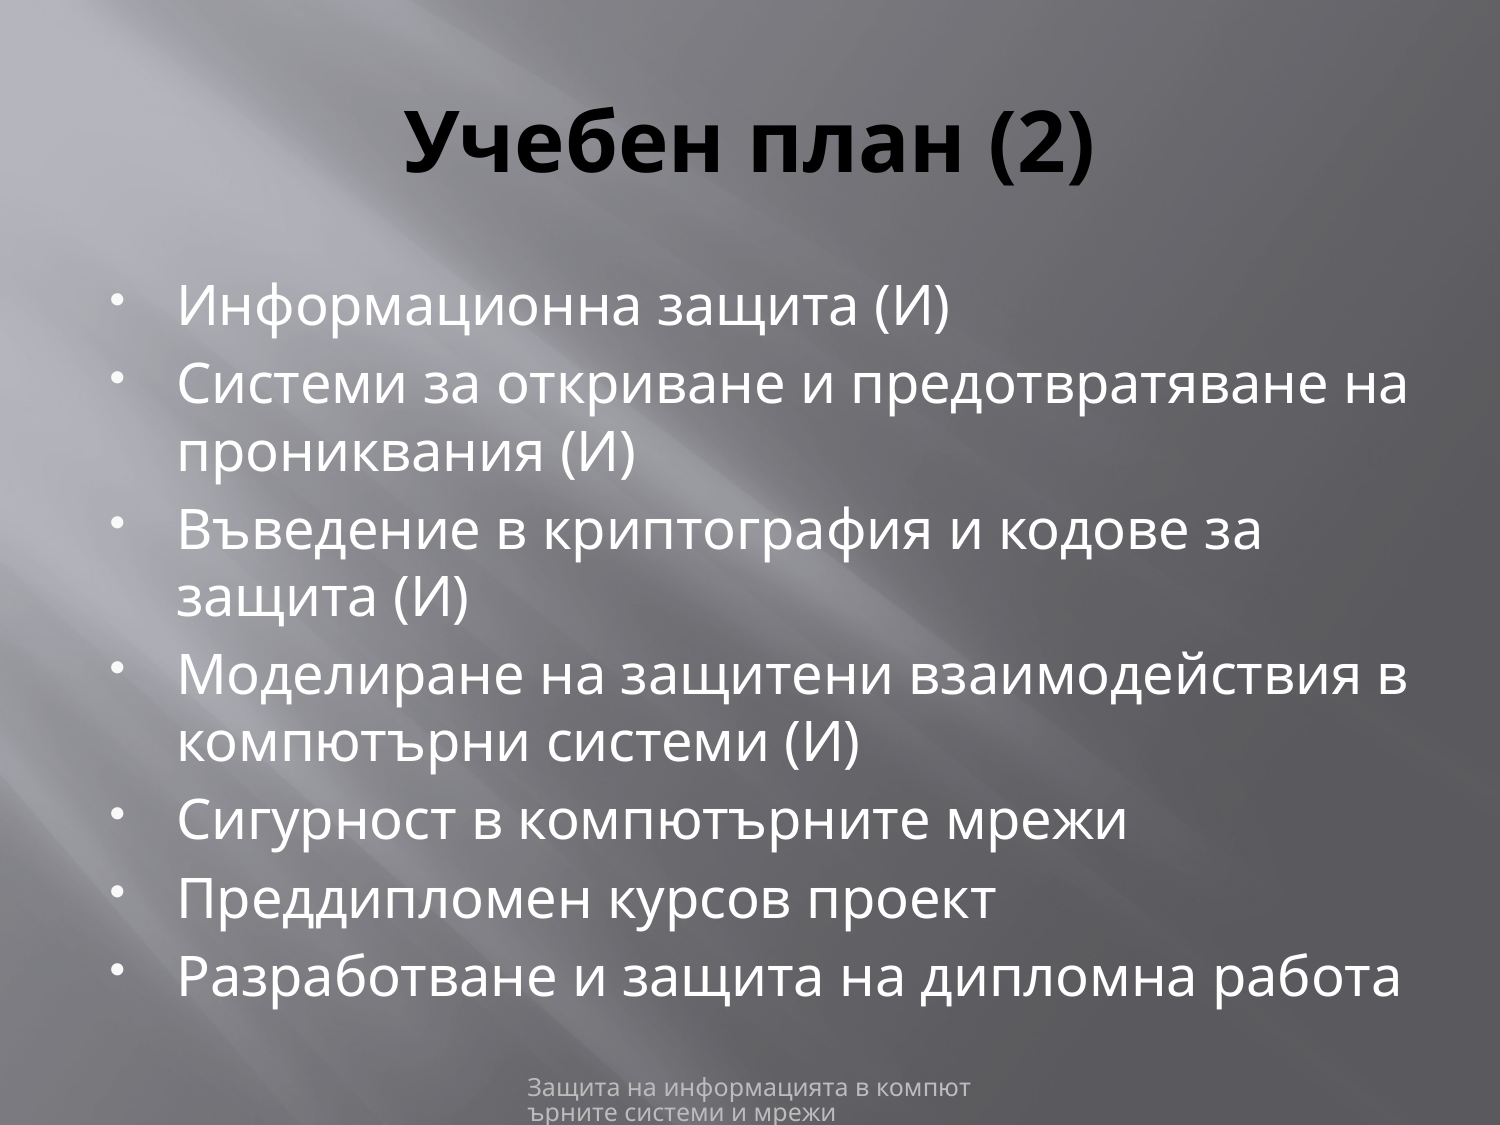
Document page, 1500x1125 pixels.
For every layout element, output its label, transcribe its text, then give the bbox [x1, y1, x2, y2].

footer Защита на информацията в компютърните системи и мрежи [512, 1052, 988, 1113]
title Учебен план (2) [75, 45, 1425, 233]
list Информационна защита (И) Системи за откриване и предотвратяване на прониквания (И) Въведение в криптография и кодове за защита (И) Моделиране на защитени взаимодействия в компютърни системи (И) Сигурност в компютърните мрежи Преддипломен курсов проект Разработване и защита на дипломна работа [75, 262, 1425, 1035]
